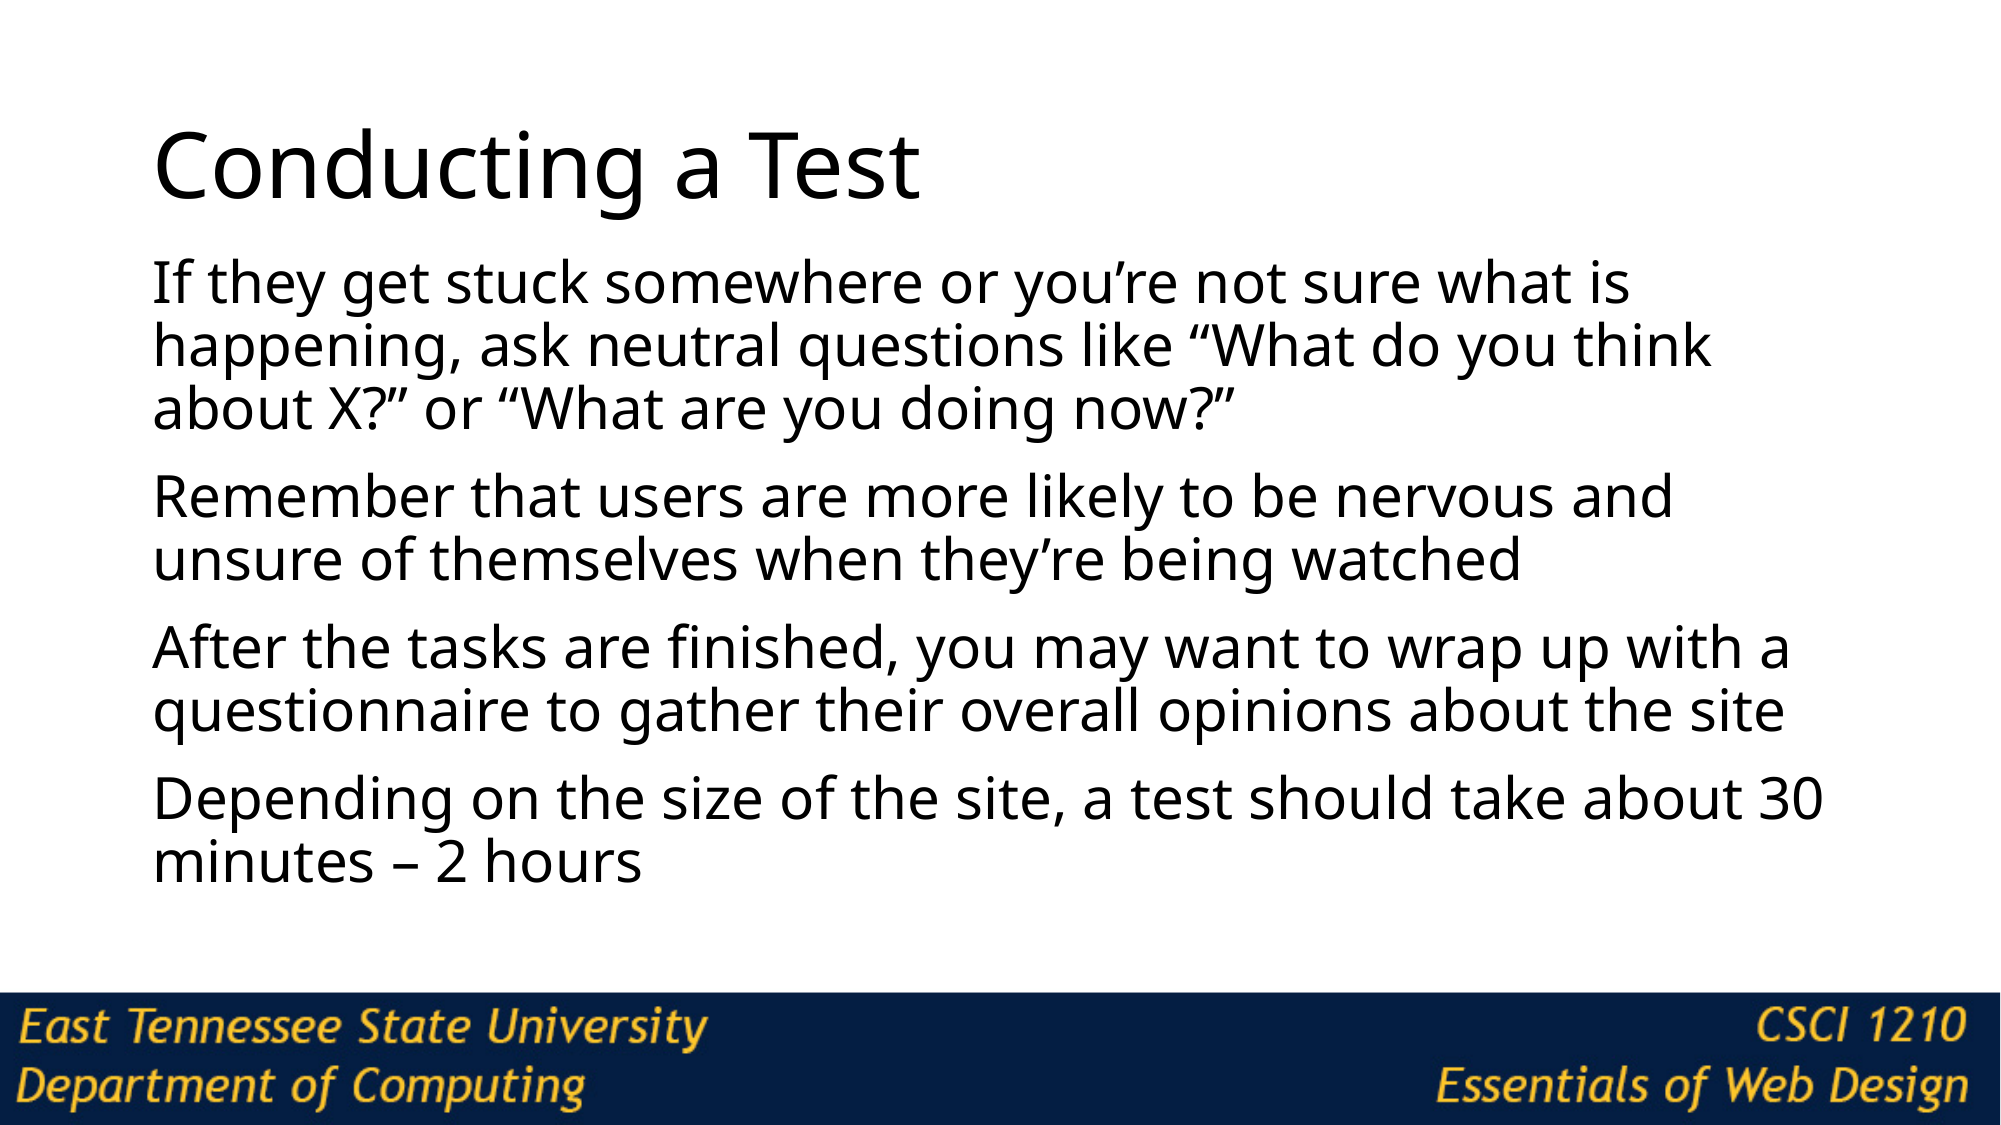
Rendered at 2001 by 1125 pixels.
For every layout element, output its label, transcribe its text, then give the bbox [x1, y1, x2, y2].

title Conducting a Test [137, 59, 1863, 278]
picture [0, 0, 2001, 1125]
list If they get stuck somewhere or you’re not sure what is happening, ask neutral questions like “What do you think about X?” or “What are you doing now?” Remember that users are more likely to be nervous and unsure of themselves when they’re being watched After the tasks are finished, you may want to wrap up with a questionnaire to gather their overall opinions about the site Depending on the size of the site, a test should take about 30 minutes – 2 hours [137, 278, 1863, 960]
